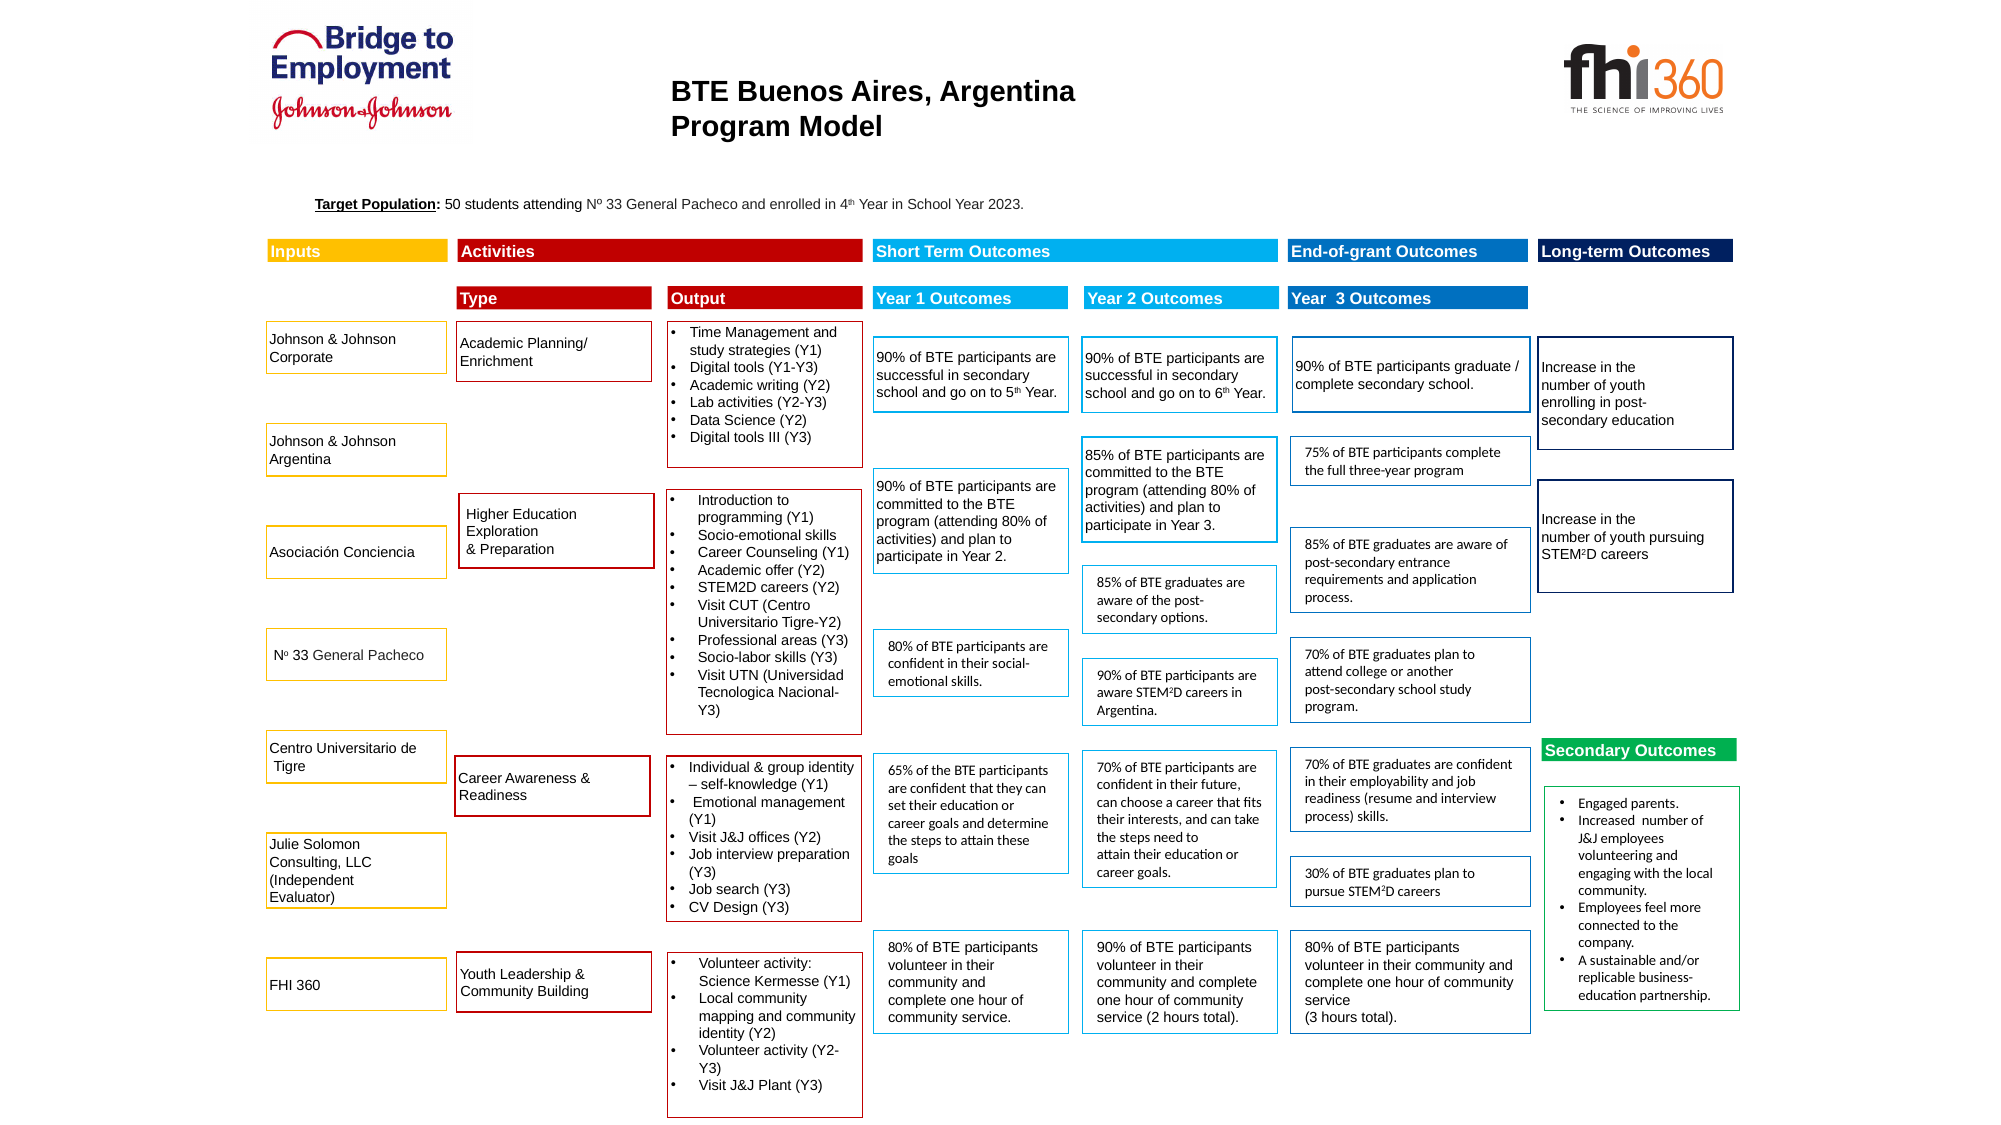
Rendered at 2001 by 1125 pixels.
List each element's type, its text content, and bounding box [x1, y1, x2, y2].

text_box Year 2 Outcomes [1084, 286, 1280, 310]
text_box Volunteer activity: Science Kermesse (Y1) Local community mapping and community identity (Y2) Volunteer activity (Y2-Y3) Visit J&J Plant (Y3) [667, 952, 863, 1118]
text_box 90% of BTE participants graduate / complete secondary school. [1292, 336, 1531, 413]
text_box Johnson & Johnson Argentina [266, 423, 447, 476]
text_box 85% of BTE graduates are aware of the post-secondary options. [1082, 565, 1277, 634]
text_box Year 1 Outcomes [872, 286, 1068, 310]
text_box 70% of BTE graduates plan to attend college or another post-secondary school study program. [1290, 637, 1531, 723]
text_box 90% of BTE participants volunteer in their community and complete one hour of community service (2 hours total). [1082, 930, 1278, 1034]
text_box Increase in the number of youth enrolling in post- secondary education [1538, 336, 1733, 450]
text_box 90% of BTE participants are aware STEM2D careers in Argentina. [1082, 658, 1278, 726]
text_box End-of-grant Outcomes [1287, 238, 1528, 262]
text_box FHI 360 [266, 957, 447, 1011]
text_box Academic Planning/ Enrichment [456, 321, 652, 382]
text_box 70% of BTE participants are confident in their future, can choose a career that fits their interests, and can take the steps need to attain their education or career goals. [1082, 750, 1277, 888]
text_box 75% of BTE participants complete the full three-year program [1290, 436, 1531, 486]
text_box 80% of BTE participants are confident in their social-emotional skills. [873, 629, 1069, 697]
text_box Youth Leadership & Community Building [456, 952, 652, 1013]
text_box 30% of BTE graduates plan to pursue STEM2D careers [1290, 856, 1531, 907]
text_box 65% of the BTE participants are confident that they can set their education or career goals and determine the steps to attain these goals [873, 753, 1069, 874]
text_box 80% of BTE participants volunteer in their community and complete one hour of community service (3 hours total). [1290, 930, 1531, 1034]
text_box Time Management and study strategies (Y1) Digital tools (Y1-Y3) Academic writing (Y2) Lab activities (Y2-Y3) Data Science (Y2) Digital tools III (Y3) [667, 321, 863, 468]
text_box Engaged parents. Increased number of J&J employees volunteering and engaging with the local community. Employees feel more connected to the company. A sustainable and/or replicable business-education partnership. [1544, 786, 1740, 1011]
text_box Output [667, 286, 863, 310]
text_box Secondary Outcomes [1541, 738, 1737, 762]
text_box Increase in the number of youth pursuing STEM2D careers [1538, 479, 1733, 593]
text_box Individual & group identity – self-knowledge (Y1) Emotional management (Y1) Visit J&J offices (Y2) Job interview preparation (Y3) Job search (Y3) CV Design (Y3) [666, 756, 862, 922]
text_box Activities [457, 238, 863, 262]
text_box 90% of BTE participants are successful in secondary school and go on to 5th Year. [873, 336, 1069, 413]
text_box 90% of BTE participants are committed to the BTE program (attending 80% of activities) and plan to participate in Year 2. [873, 468, 1069, 574]
text_box Inputs [267, 238, 448, 262]
text_box BTE Buenos Aires, Argentina Program Model [667, 70, 1306, 144]
picture [1564, 44, 1723, 113]
text_box Centro Universitario de Tigre [266, 730, 447, 784]
text_box Long-term Outcomes [1538, 238, 1733, 262]
text_box Johnson & Johnson Corporate [266, 321, 447, 374]
text_box 80% of BTE participants volunteer in their community and complete one hour of community service. [873, 930, 1069, 1034]
text_box Short Term Outcomes [872, 238, 1278, 262]
text_box Career Awareness & Readiness [455, 756, 651, 817]
text_box 85% of BTE participants are committed to the BTE program (attending 80% of activities) and plan to participate in Year 3. [1082, 436, 1277, 542]
text_box Target Population: 50 students attending Nº 33 General Pacheco and enrolled in 4th Year in School Year 2023. [300, 187, 1675, 221]
text_box Type [456, 286, 652, 310]
text_box Julie Solomon Consulting, LLC (Independent Evaluator) [266, 832, 447, 908]
text_box 85% of BTE graduates are aware of post-secondary entrance requirements and application process. [1290, 527, 1531, 613]
text_box Year 3 Outcomes [1287, 286, 1528, 310]
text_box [249, 0, 473, 144]
text_box Asociación Conciencia [266, 525, 447, 579]
text_box No 33 General Pacheco [266, 628, 447, 681]
text_box Higher Education Exploration & Preparation [458, 493, 654, 569]
text_box 70% of BTE graduates are confident in their employability and job readiness (resume and interview process) skills. [1290, 747, 1531, 832]
text_box Introduction to programming (Y1) Socio-emotional skills Career Counseling (Y1) Academic offer (Y2) STEM2D careers (Y2) Visit CUT (Centro Universitario Tigre-Y2) Professional areas (Y3) Socio-labor skills (Y3) Visit UTN (Universidad Tecnologica Nacional-Y3) [666, 489, 862, 735]
text_box 90% of BTE participants are successful in secondary school and go on to 6th Year. [1082, 337, 1277, 413]
